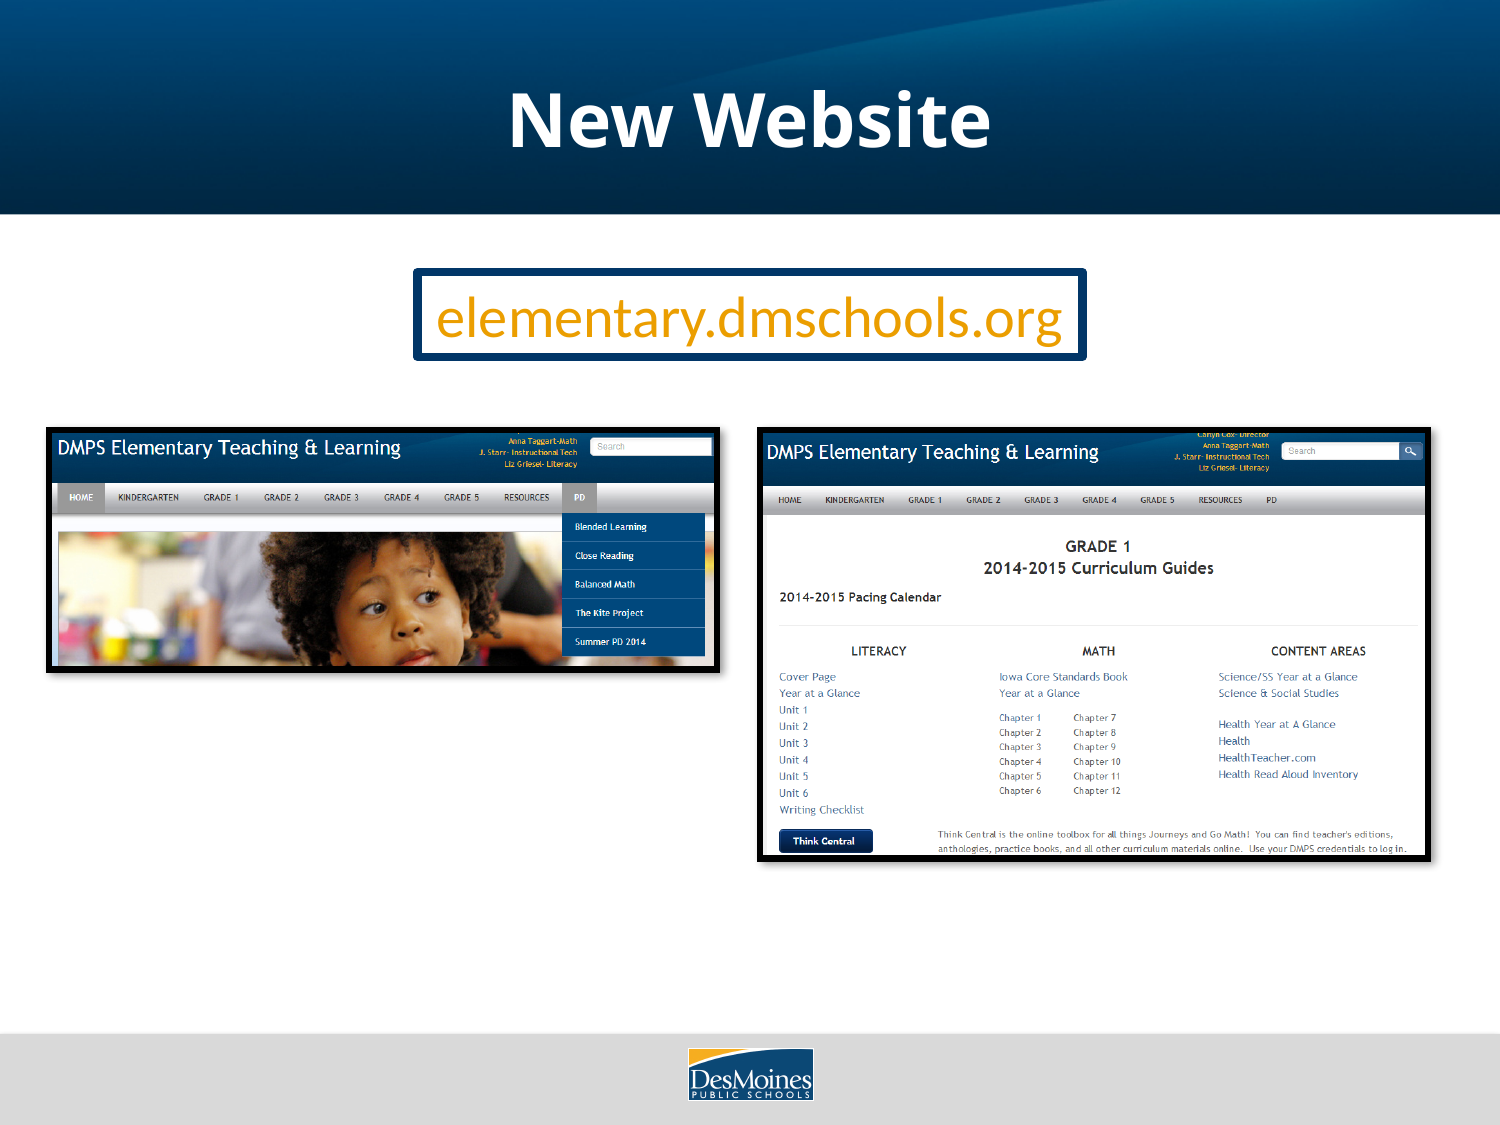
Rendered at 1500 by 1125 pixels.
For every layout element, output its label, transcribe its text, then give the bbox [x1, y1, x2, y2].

text_box elementary.dmschools.org [417, 272, 1083, 357]
title New Website [75, 23, 1425, 212]
picture [689, 1049, 813, 1100]
picture [0, 0, 1500, 1033]
